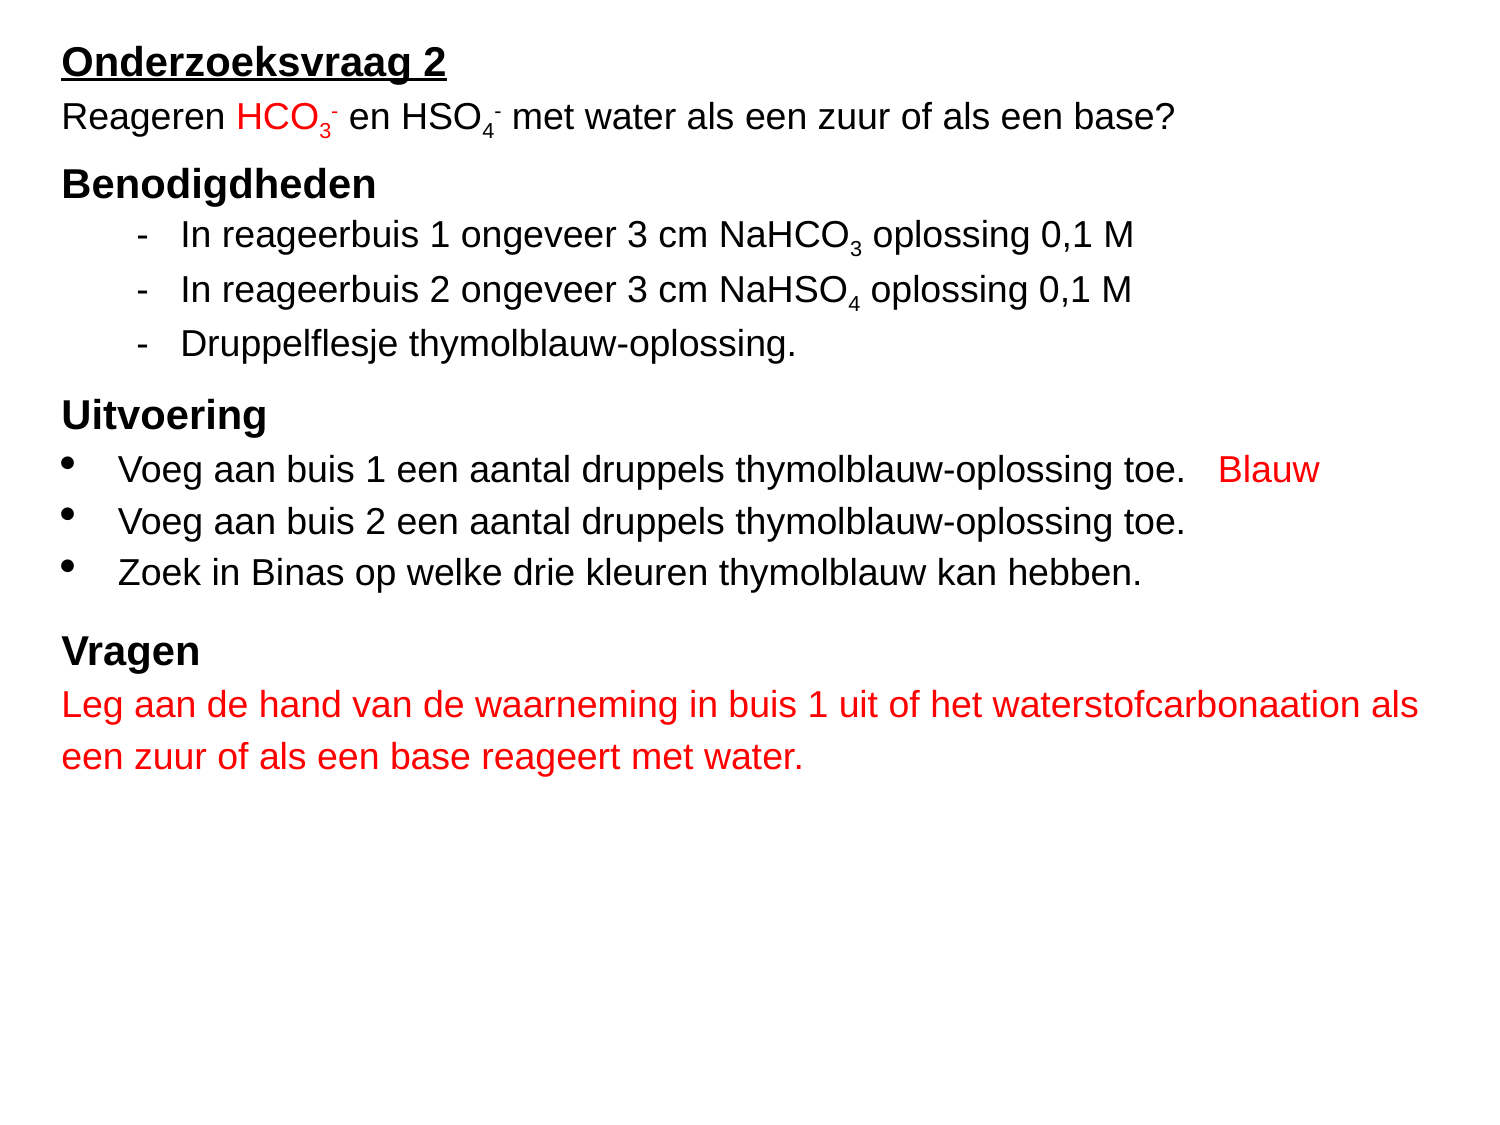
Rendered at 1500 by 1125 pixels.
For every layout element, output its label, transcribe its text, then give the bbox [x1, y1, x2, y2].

text_box Onderzoeksvraag 2 Reageren HCO3- en HSO4- met water als een zuur of als een base? Benodigdheden - In reageerbuis 1 ongeveer 3 cm NaHCO3 oplossing 0,1 M - In reageerbuis 2 ongeveer 3 cm NaHSO4 oplossing 0,1 M - Druppelflesje thymolblauw-oplossing. Uitvoering Voeg aan buis 1 een aantal druppels thymolblauw-oplossing toe. Blauw Voeg aan buis 2 een aantal druppels thymolblauw-oplossing toe. Zoek in Binas op welke drie kleuren thymolblauw kan hebben. Vragen Leg aan de hand van de waarneming in buis 1 uit of het waterstofcarbonaation als een zuur of als een base reageert met water. [46, 19, 1454, 854]
